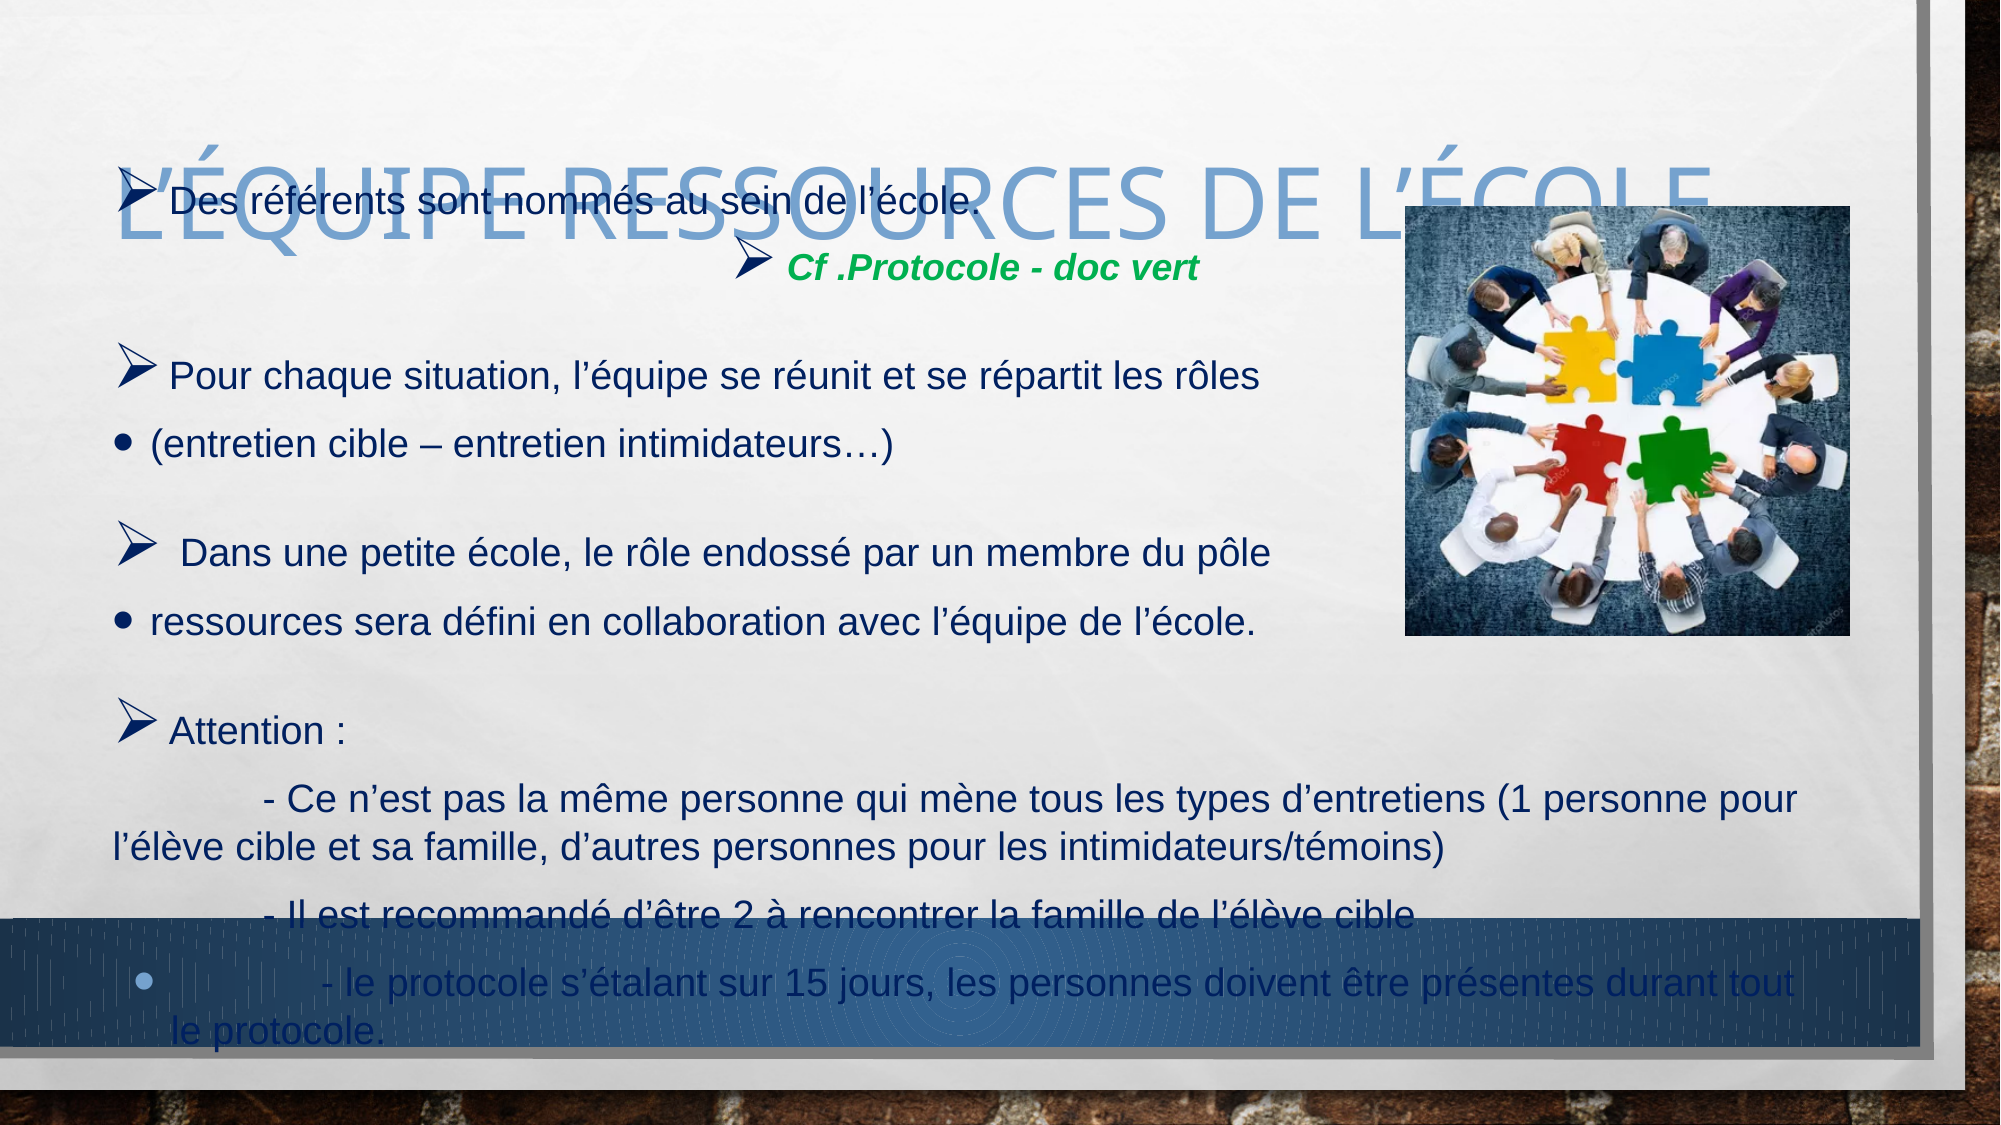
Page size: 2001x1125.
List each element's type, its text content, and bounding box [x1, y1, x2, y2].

title L’ÉQUIPE RESSOURCEs DE L’ÉCOLE [112, 112, 1883, 302]
picture [1405, 206, 1851, 636]
subtitle Des référents sont nommés au sein de l’école. Cf .Protocole - doc vert Pour chaque situation, l’équipe se réunit et se répartit les rôles (entretien cible – entretien intimidateurs…) Dans une petite école, le rôle endossé par un membre du pôle ressources sera défini en collaboration avec l’équipe de l’école. Attention : - Ce n’est pas la même personne qui mène tous les types d’entretiens (1 personne pour l’élève cible et sa famille, d’autres personnes pour les intimidateurs/témoins) - Il est recommandé d’être 2 à rencontrer la famille de l’élève cible - le protocole s’étalant sur 15 jours, les personnes doivent être présentes durant tout le protocole. [112, 301, 1818, 1004]
picture [0, 0, 2000, 1125]
